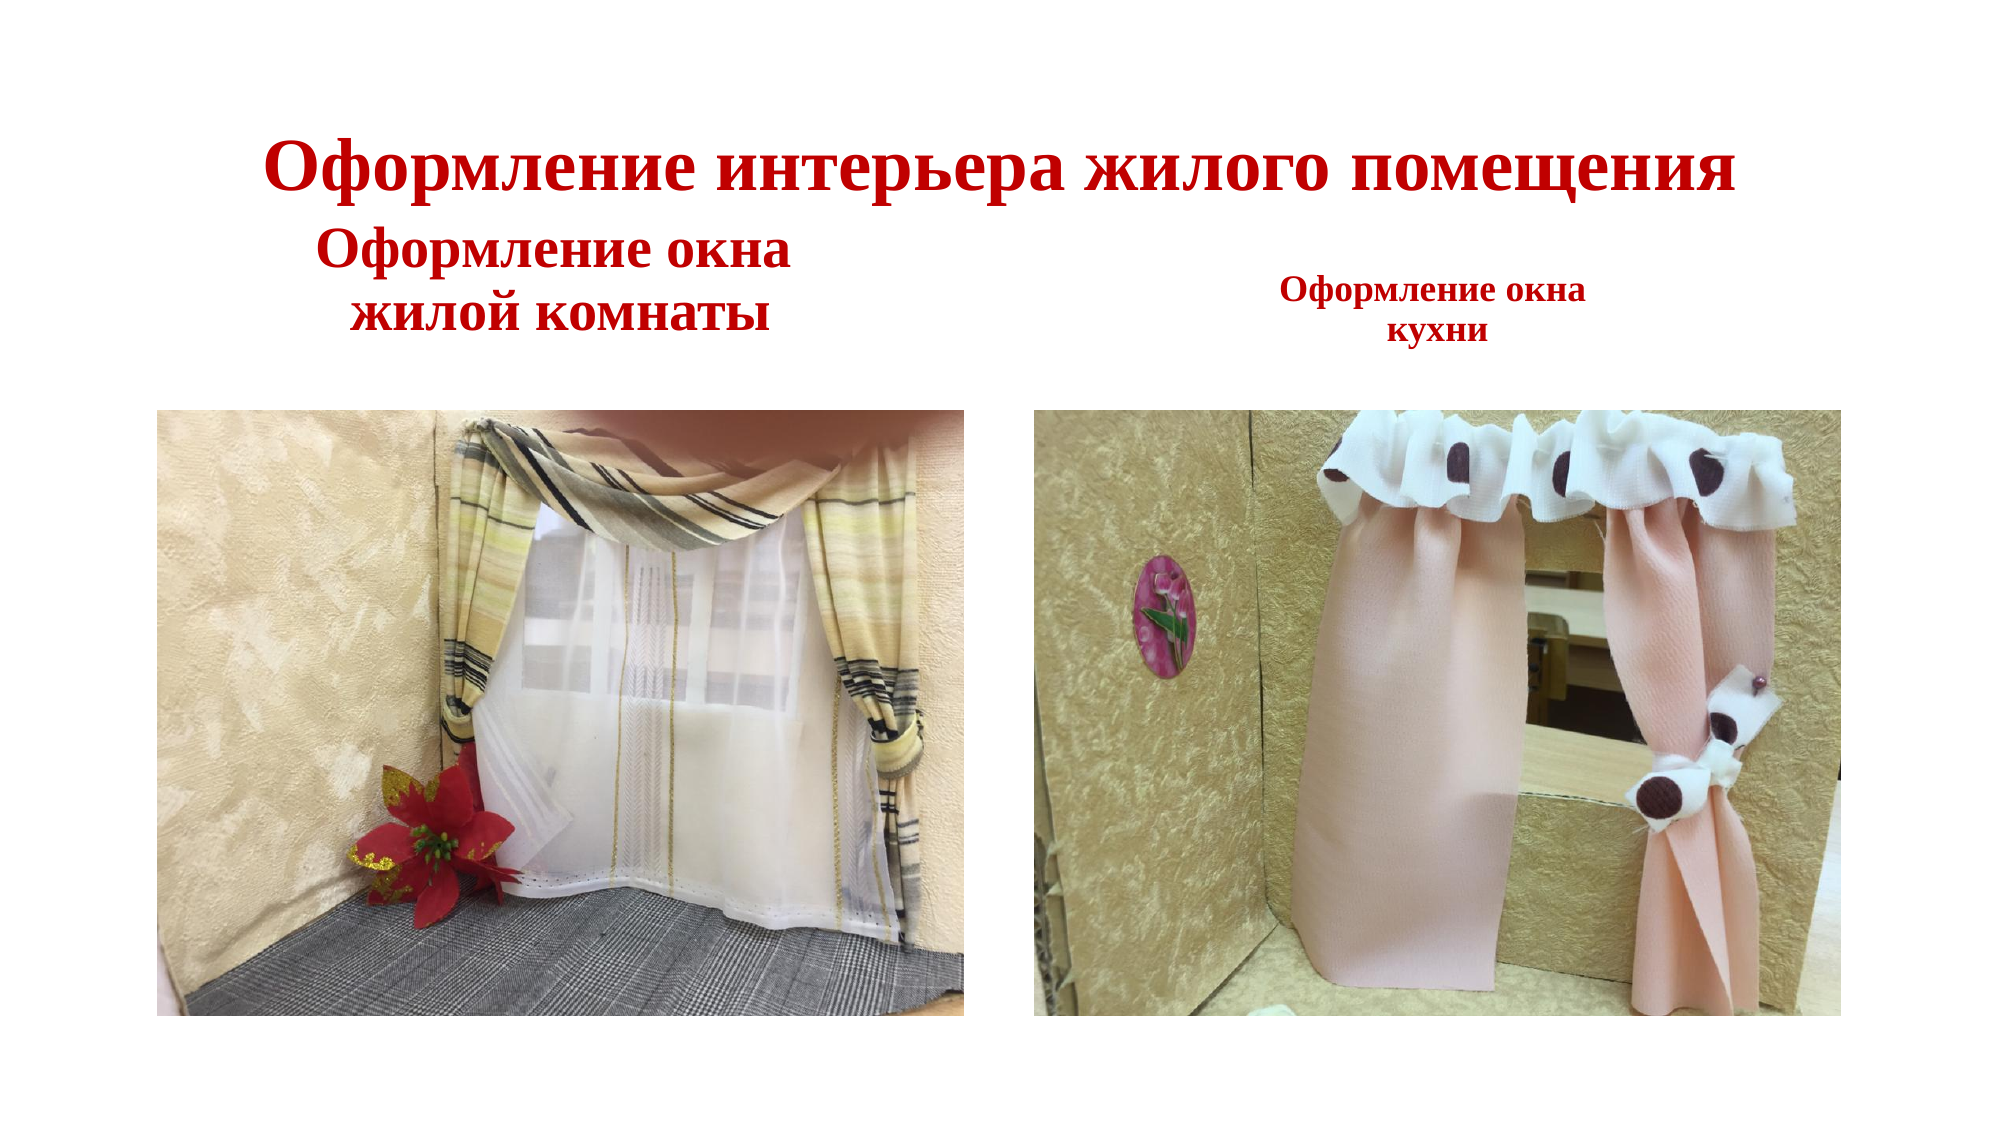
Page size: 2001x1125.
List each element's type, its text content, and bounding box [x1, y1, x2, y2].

list Оформление окна жилой комнаты [137, 202, 984, 359]
title Оформление интерьера жилого помещения [137, 57, 1863, 276]
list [157, 410, 964, 1016]
list Оформление окна кухни [1012, 227, 1863, 359]
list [1034, 410, 1841, 1016]
